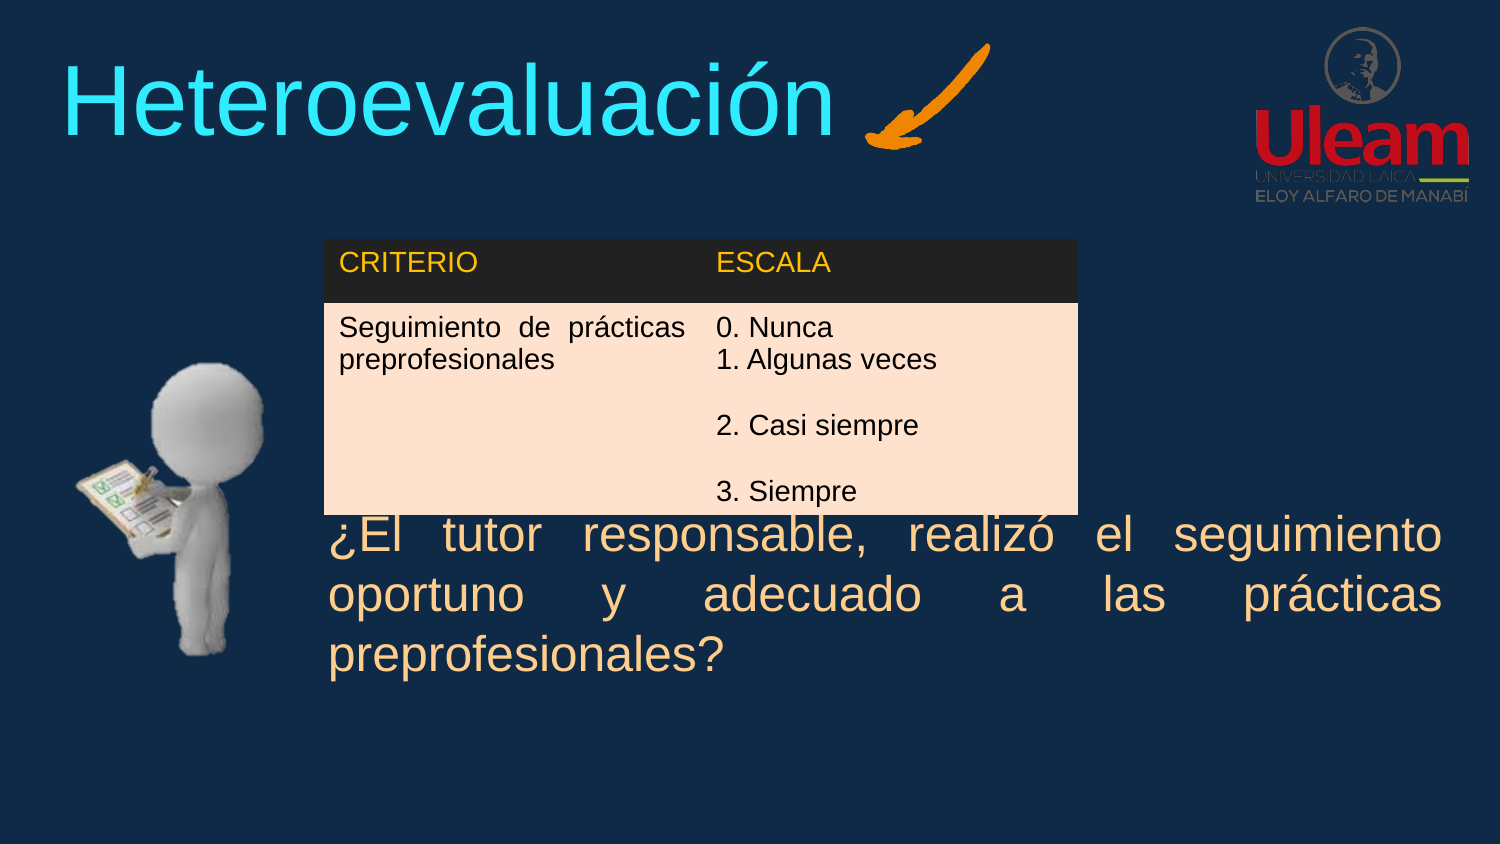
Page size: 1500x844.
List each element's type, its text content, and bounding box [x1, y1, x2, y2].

picture [0, 325, 298, 699]
picture [1238, 8, 1487, 223]
text_box Heteroevaluación [45, 28, 862, 151]
table_header ESCALA [701, 239, 1078, 303]
table_header CRITERIO [324, 239, 701, 303]
table_cell Seguimiento de prácticas preprofesionales [324, 303, 701, 493]
text_box [864, 43, 991, 150]
text_box ¿El tutor responsable, realizó el seguimiento oportuno y adecuado a las prácticas preprofesionales? [313, 493, 1458, 713]
table_cell 0. Nunca 1. Algunas veces 2. Casi siempre 3. Siempre [701, 303, 1078, 493]
